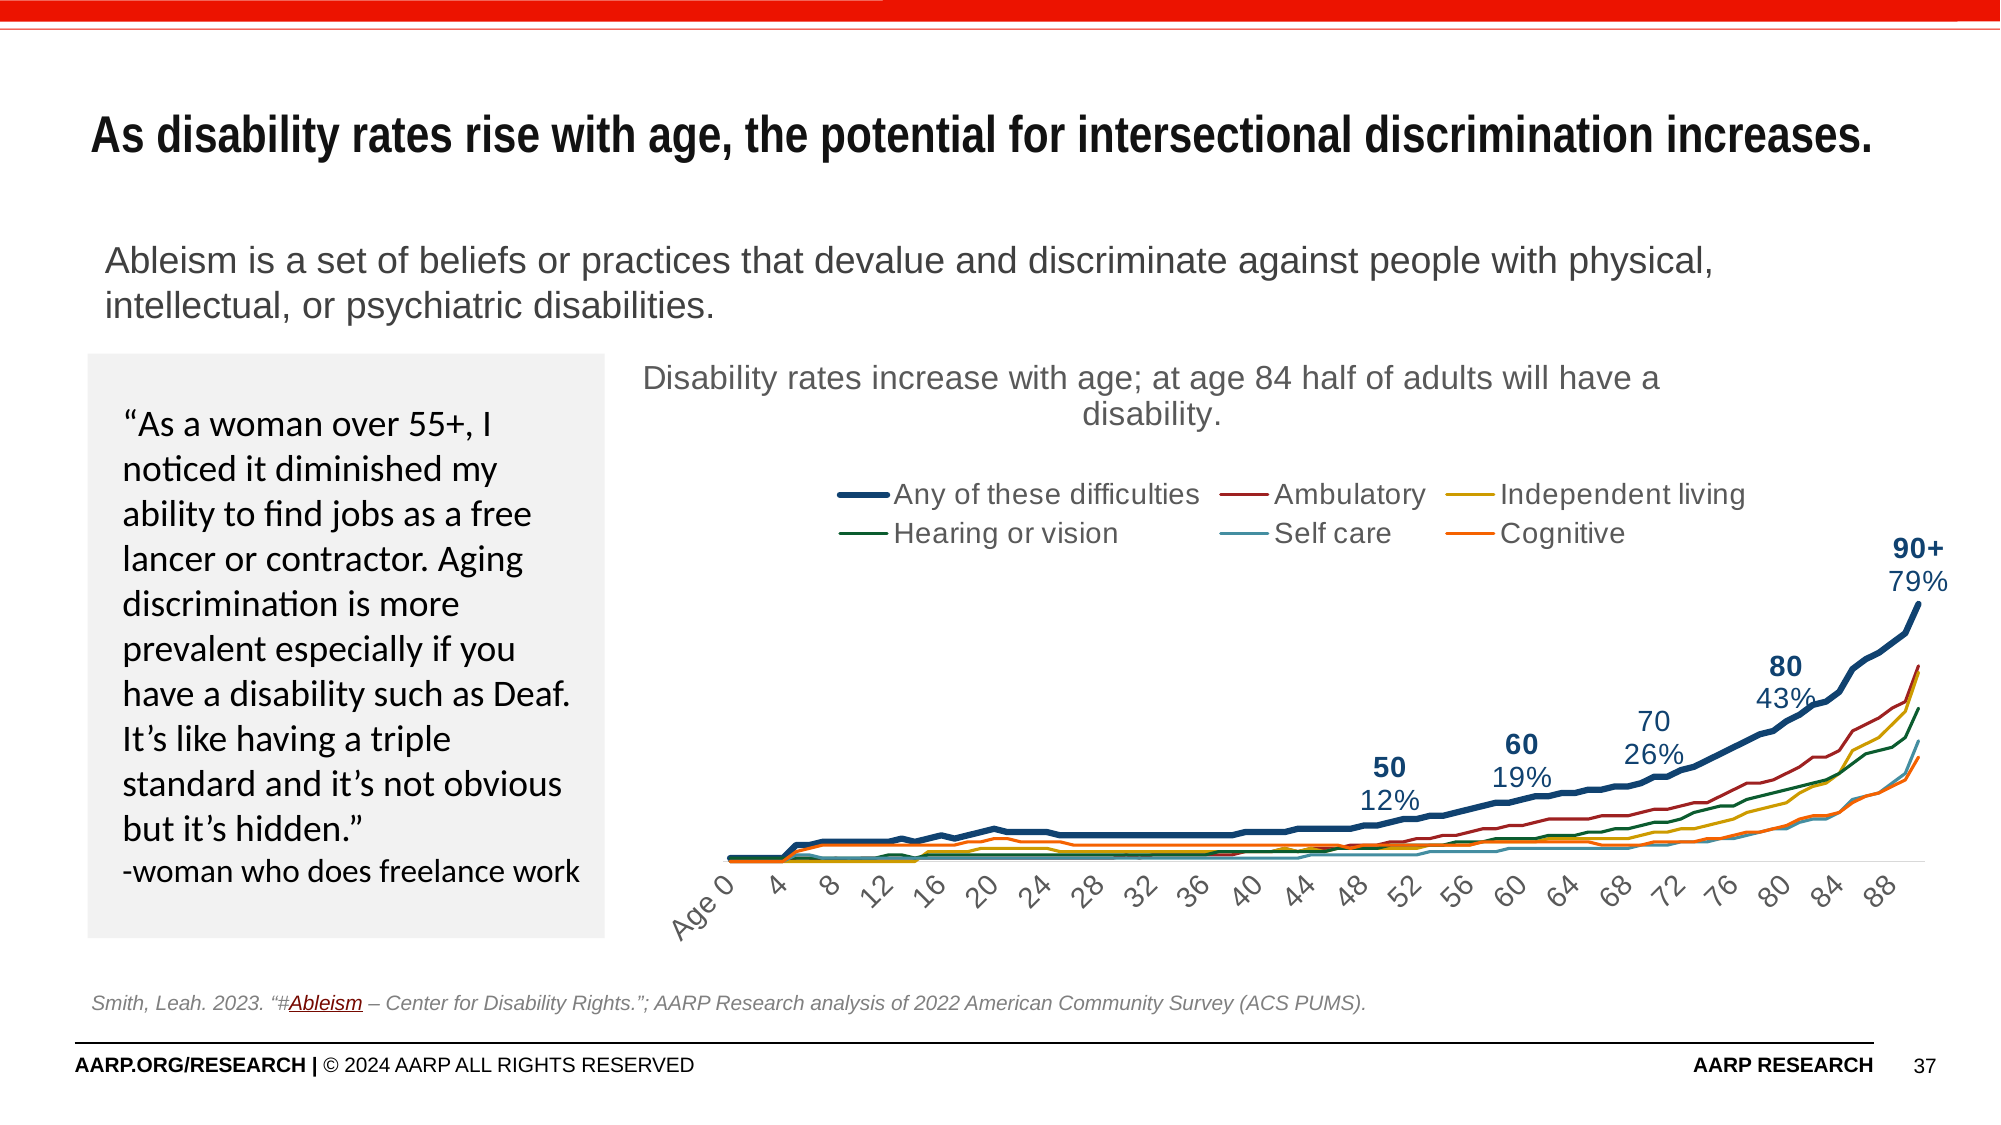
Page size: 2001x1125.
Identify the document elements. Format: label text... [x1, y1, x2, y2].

text_box Smith, Leah. 2023. “#Ableism – Center for Disability Rights.”; AARP Research analysis of 2022 American Community Survey (ACS PUMS). [76, 981, 1953, 1033]
title As disability rates rise with age, the potential for intersectional discrimination increases. [75, 64, 1952, 200]
text_box Ableism is a set of beliefs or practices that devalue and discriminate against people with physical, intellectual, or psychiatric disabilities. [90, 228, 1888, 334]
text_box “As a woman over 55+, I noticed it diminished my ability to find jobs as a free lancer or contractor. Aging discrimination is more prevalent especially if you have a disability such as Deaf. It’s like having a triple standard and it’s not obvious but it’s hidden.” -woman who does freelance work [107, 391, 605, 896]
text_box [85, 351, 607, 940]
text_box [0, 0, 2000, 22]
chart [635, 349, 1952, 960]
slide_number 37 [1887, 1039, 1952, 1091]
